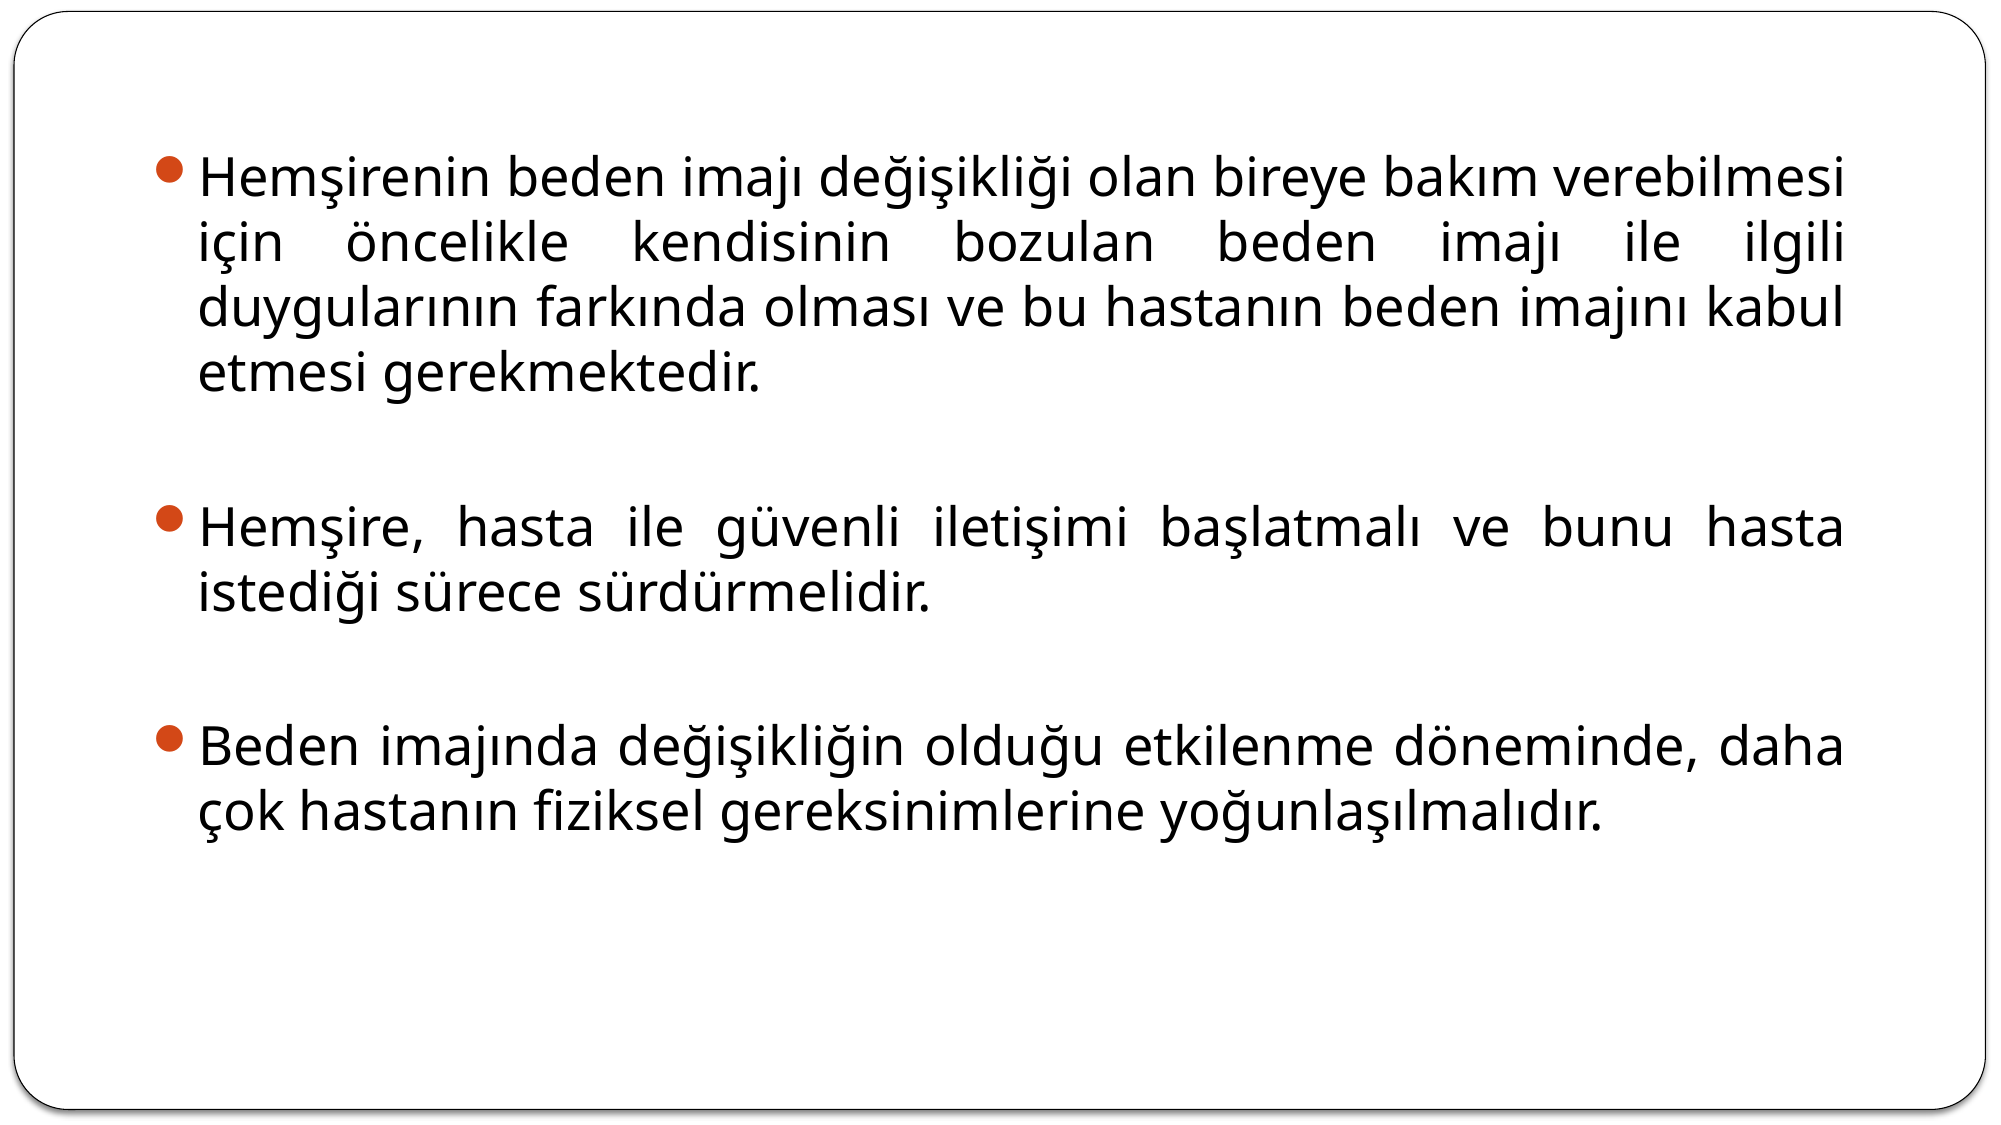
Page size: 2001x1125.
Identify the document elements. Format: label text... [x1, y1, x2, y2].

list Hemşirenin beden imajı değişikliği olan bireye bakım verebilmesi için öncelikle kendisinin bozulan beden imajı ile ilgili duygularının farkında olması ve bu hastanın beden imajını kabul etmesi gerekmektedir. Hemşire, hasta ile güvenli iletişimi başlatmalı ve bunu hasta istediği sürece sürdürmelidir. Beden imajında değişikliğin olduğu etkilenme döneminde, daha çok hastanın fiziksel gereksinimlerine yoğunlaşılmalıdır. [137, 135, 1863, 1014]
